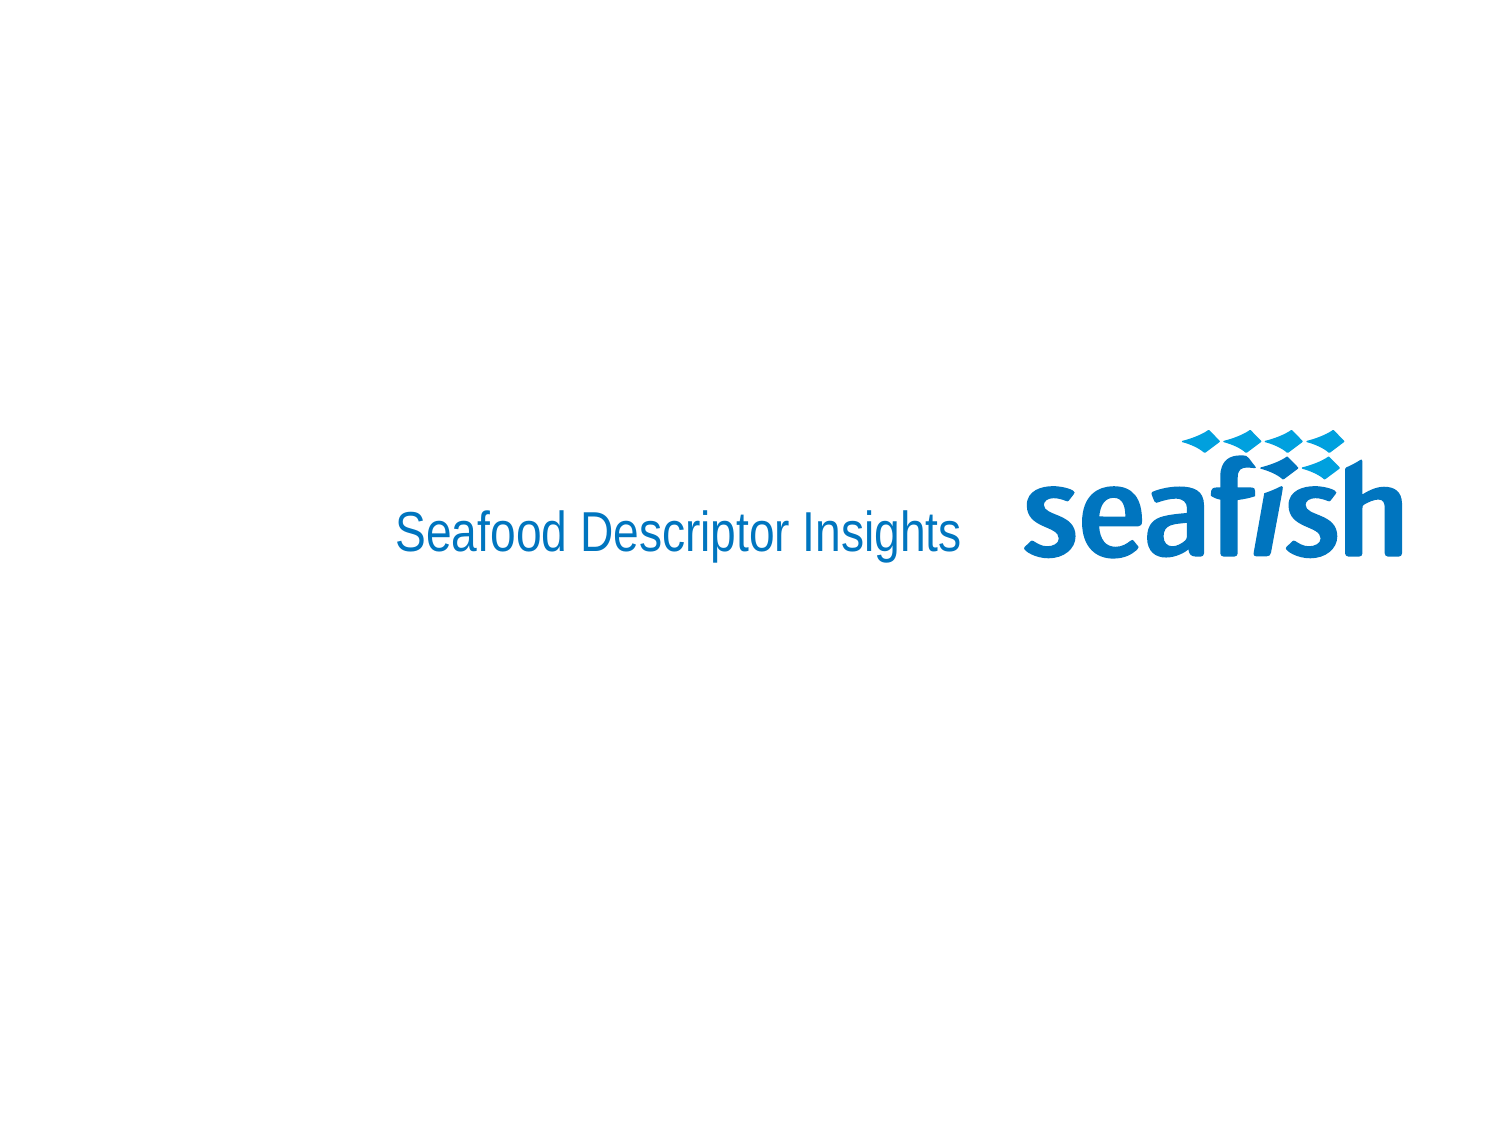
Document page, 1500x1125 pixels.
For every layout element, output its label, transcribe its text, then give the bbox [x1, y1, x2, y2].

title Seafood Descriptor Insights [97, 502, 963, 563]
